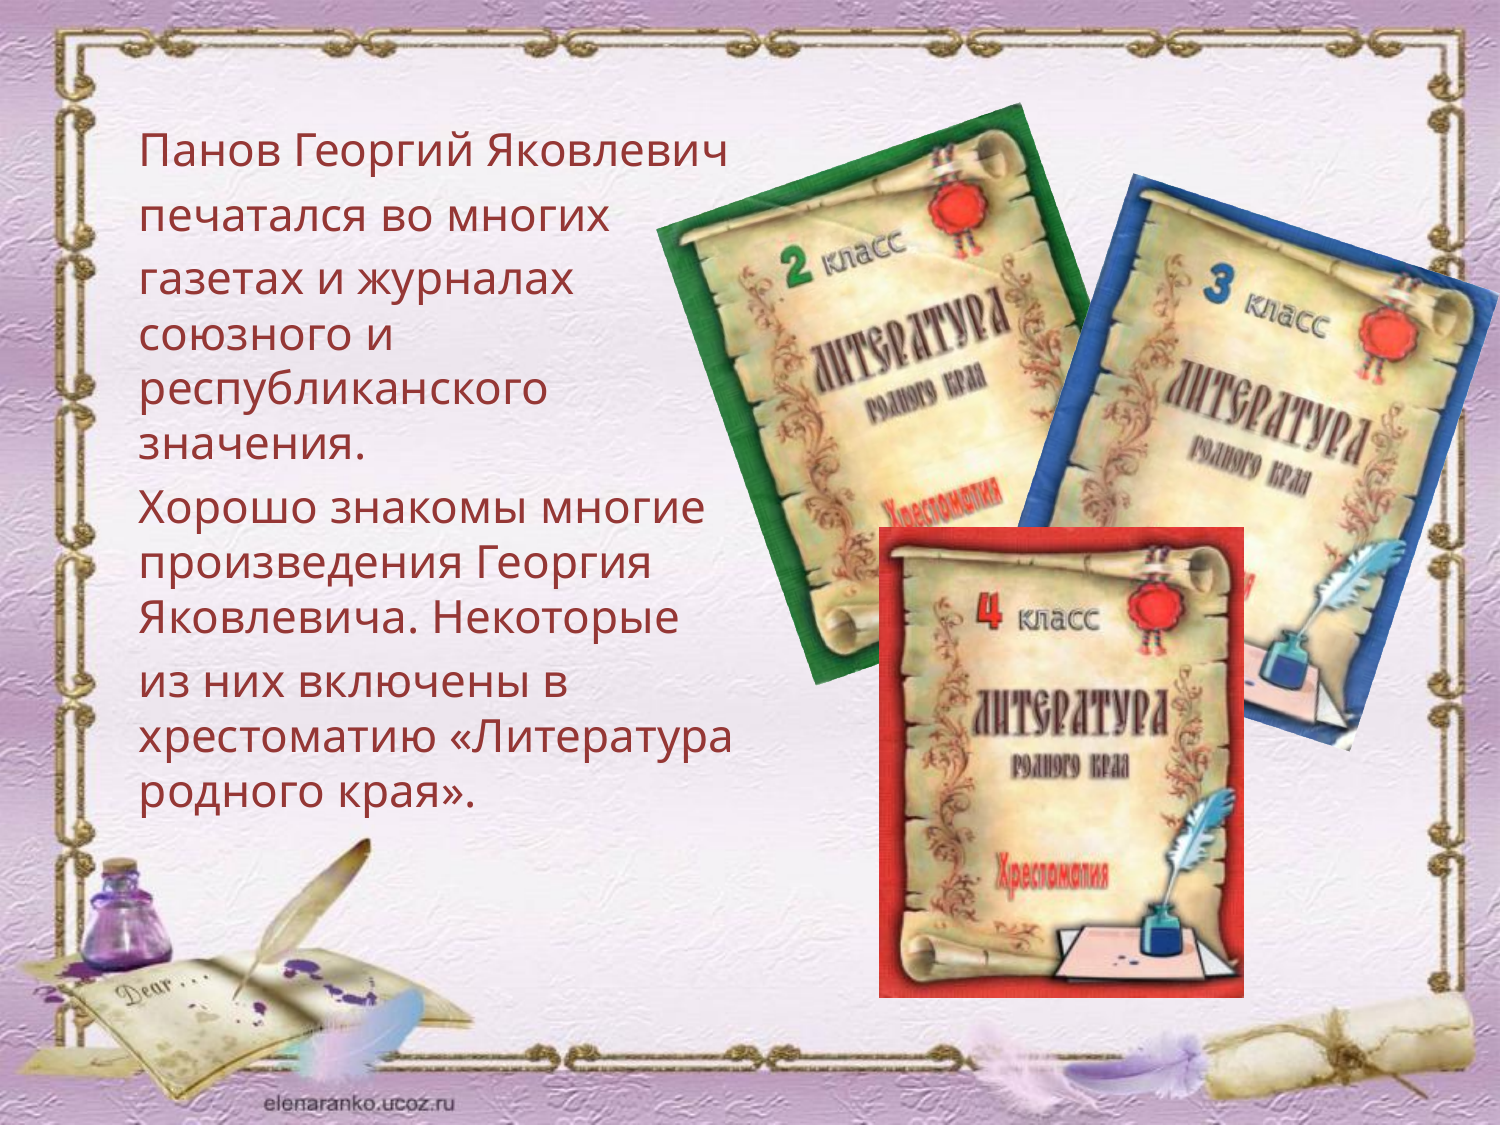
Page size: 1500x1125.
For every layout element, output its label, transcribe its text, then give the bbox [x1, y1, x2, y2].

list Панов Георгий Яковлевич печатался во многих газетах и журналах союзного и республиканского значения. Хорошо знакомы многие произведения Георгия Яковлевича. Некоторые из них включены в хрестоматию «Литература родного края». [123, 113, 774, 907]
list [724, 151, 1111, 637]
picture [0, 0, 1500, 1125]
